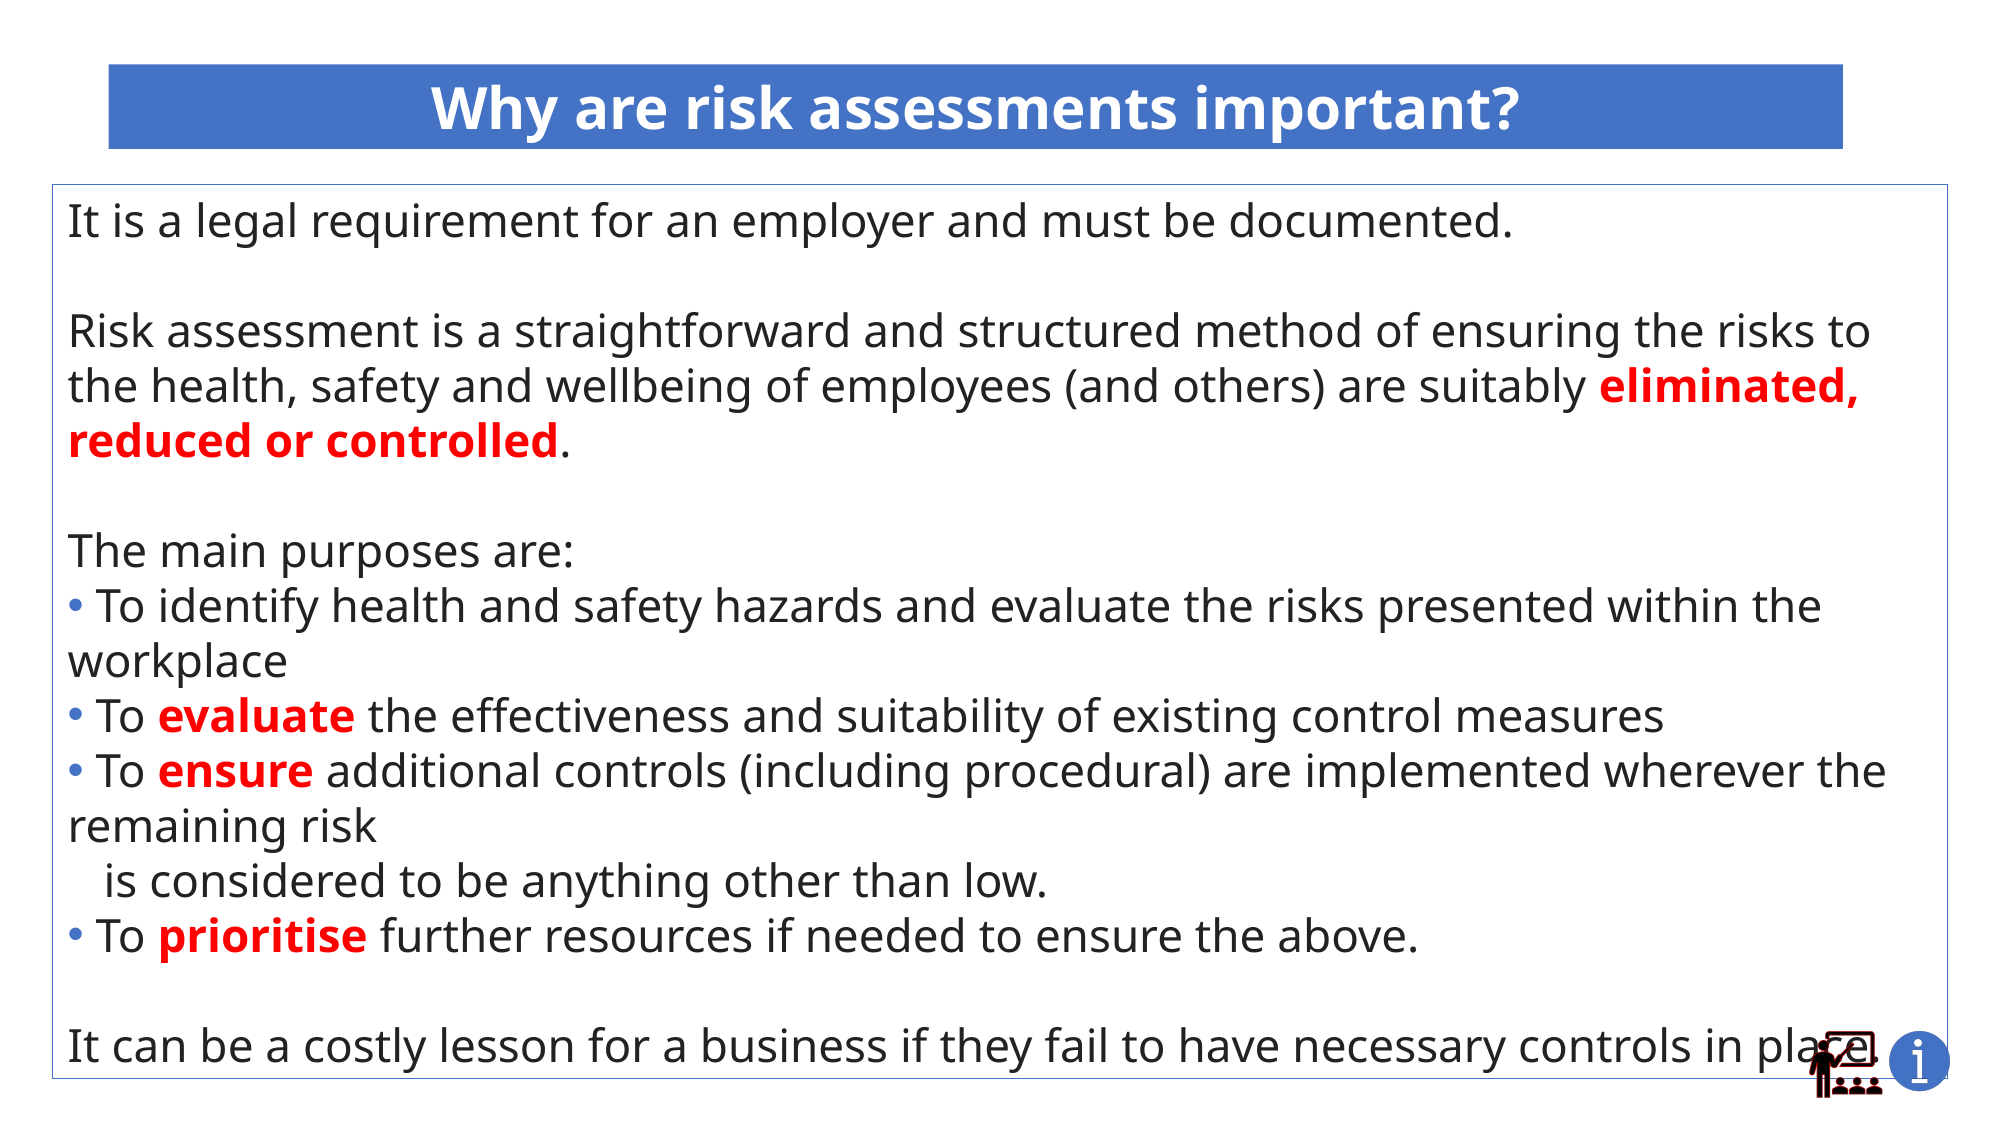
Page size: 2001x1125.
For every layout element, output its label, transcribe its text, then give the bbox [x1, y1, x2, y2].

picture [1804, 1022, 1958, 1105]
text_box Why are risk assessments important? [108, 64, 1843, 149]
text_box It is a legal requirement for an employer and must be documented. Risk assessment is a straightforward and structured method of ensuring the risks to the health, safety and wellbeing of employees (and others) are suitably eliminated, reduced or controlled. The main purposes are: To identify health and safety hazards and evaluate the risks presented within the workplace To evaluate the effectiveness and suitability of existing control measures To ensure additional controls (including procedural) are implemented wherever the remaining risk is considered to be anything other than low. To prioritise further resources if needed to ensure the above. It can be a costly lesson for a business if they fail to have necessary controls in place. [52, 184, 1948, 1079]
